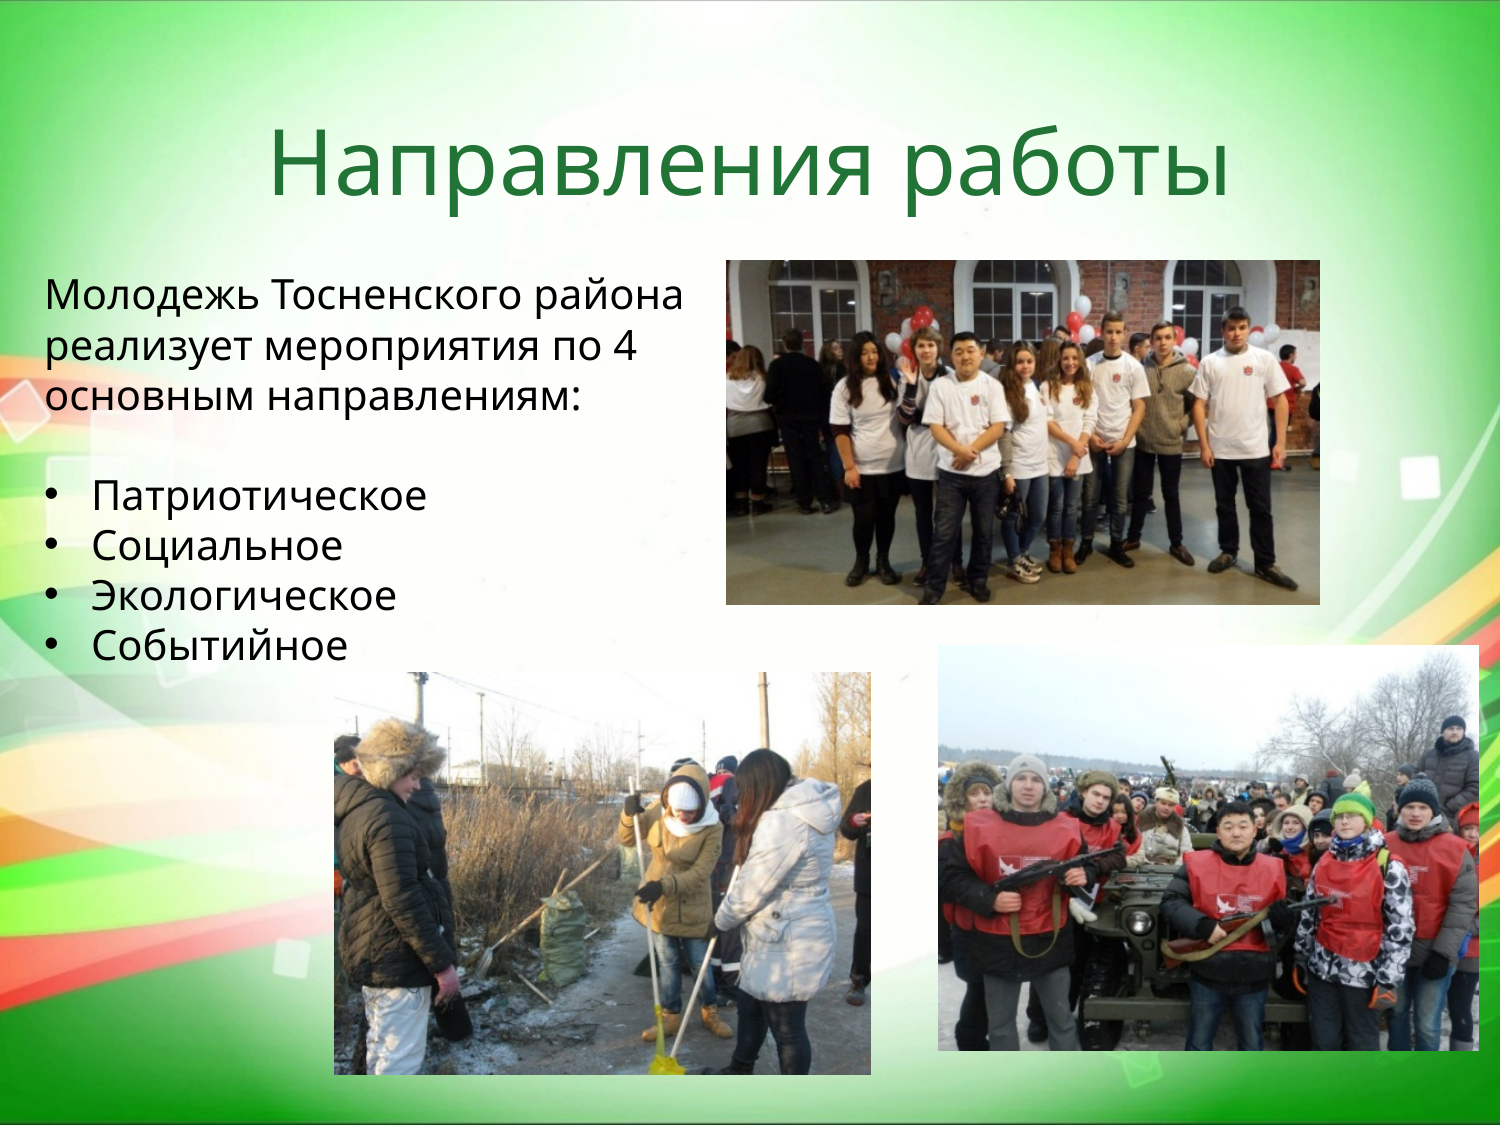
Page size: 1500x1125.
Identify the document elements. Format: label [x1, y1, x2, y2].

picture [726, 260, 1321, 605]
picture [334, 672, 871, 1076]
list [0, 0, 1500, 1125]
picture [938, 645, 1479, 1051]
